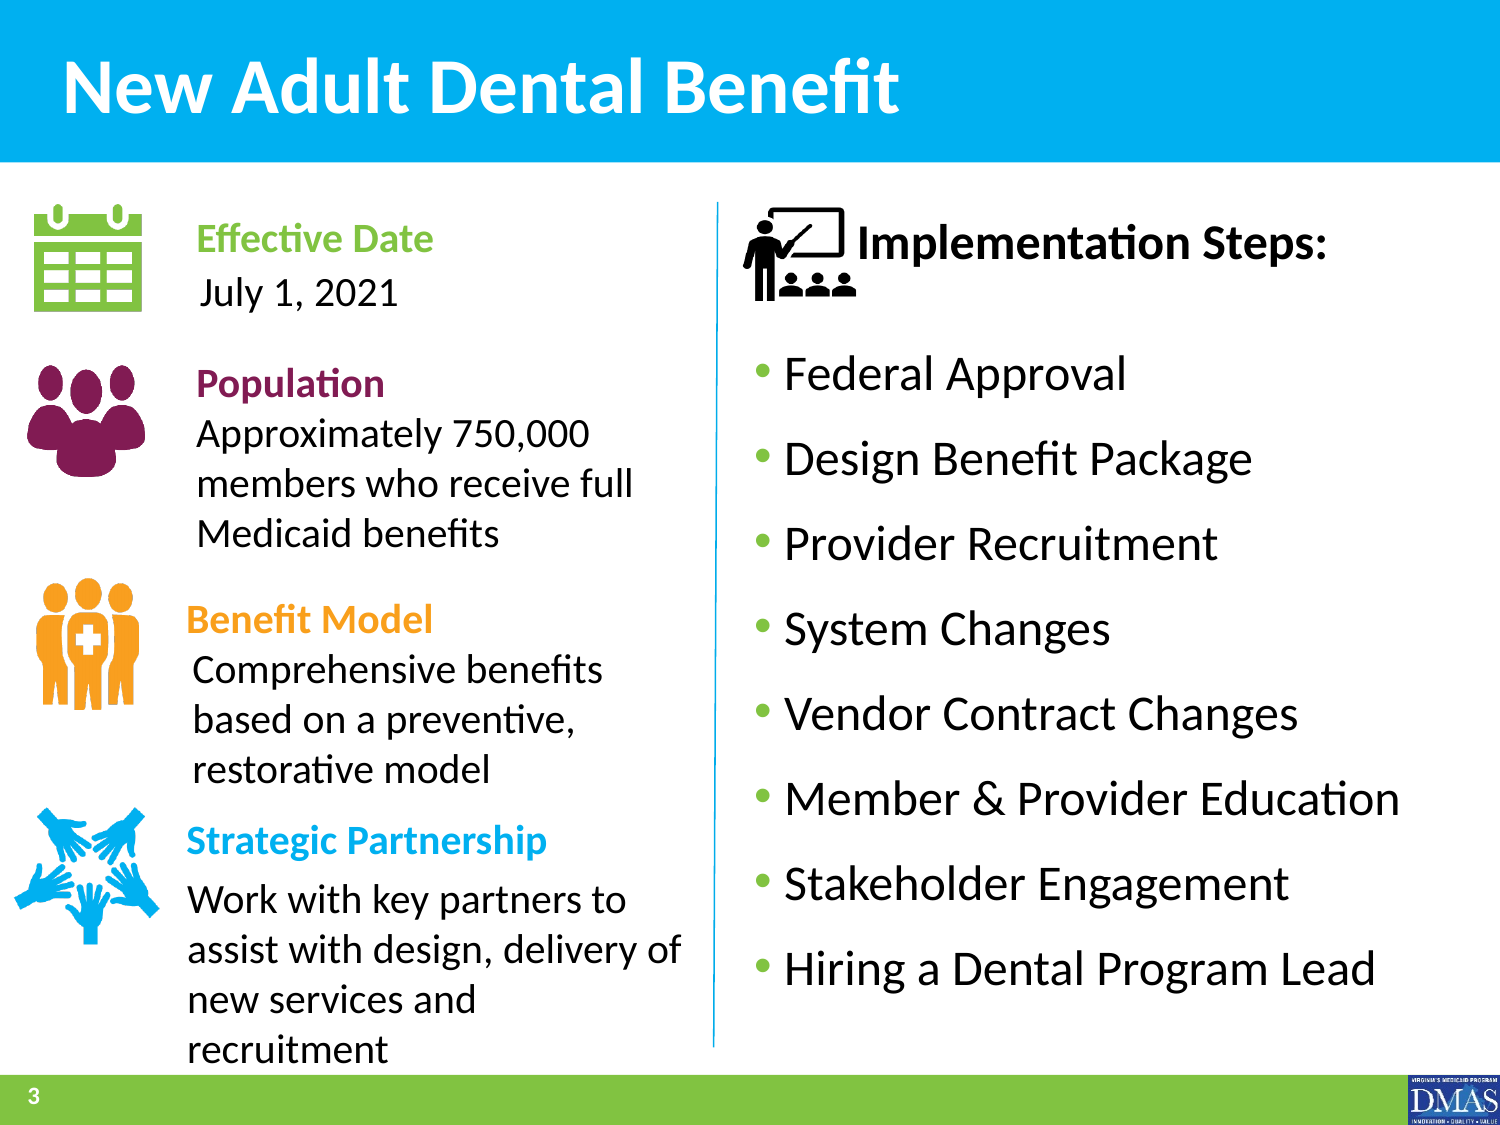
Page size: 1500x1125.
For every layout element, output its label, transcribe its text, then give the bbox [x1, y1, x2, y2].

text_box Population [181, 348, 499, 398]
picture [36, 576, 139, 710]
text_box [713, 201, 718, 1048]
text_box New Adult Dental Benefit [47, 27, 935, 137]
text_box Effective Date [181, 202, 486, 273]
text_box Approximately 750,000 members who receive full Medicaid benefits [181, 398, 653, 564]
picture [12, 182, 163, 333]
text_box July 1, 2021 [184, 257, 539, 323]
text_box Comprehensive benefits based on a preventive, restorative model [177, 634, 682, 800]
text_box Strategic Partnership [171, 805, 627, 865]
picture [10, 800, 162, 952]
slide_number 3 [12, 1065, 225, 1125]
picture [736, 195, 864, 313]
text_box Implementation Steps: [870, 201, 1392, 261]
text_box Benefit Model [171, 584, 477, 644]
text_box Work with key partners to assist with design, delivery of new services and recruitment [172, 864, 703, 1080]
text_box Federal Approval Design Benefit Package Provider Recruitment System Changes Vendor Contract Changes Member & Provider Education Stakeholder Engagement Hiring a Dental Program Lead [739, 332, 1449, 1003]
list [26, 364, 145, 478]
picture [1408, 1075, 1500, 1125]
